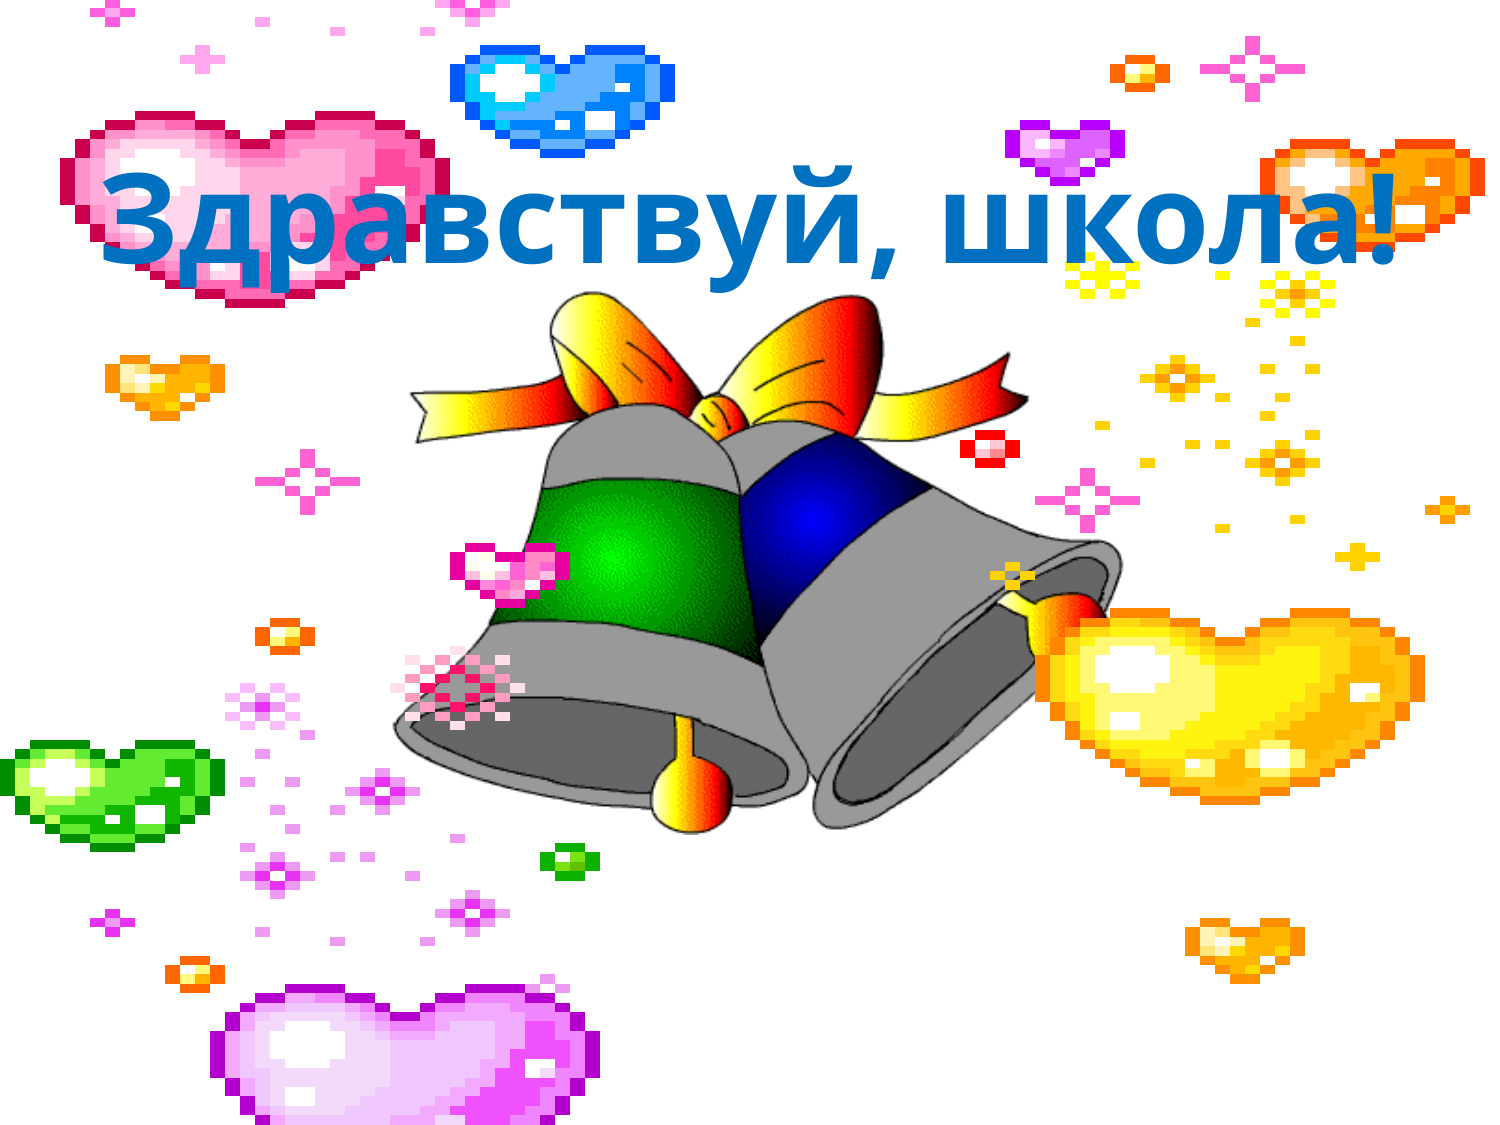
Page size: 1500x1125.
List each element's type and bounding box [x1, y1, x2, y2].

list [0, 0, 1500, 1125]
